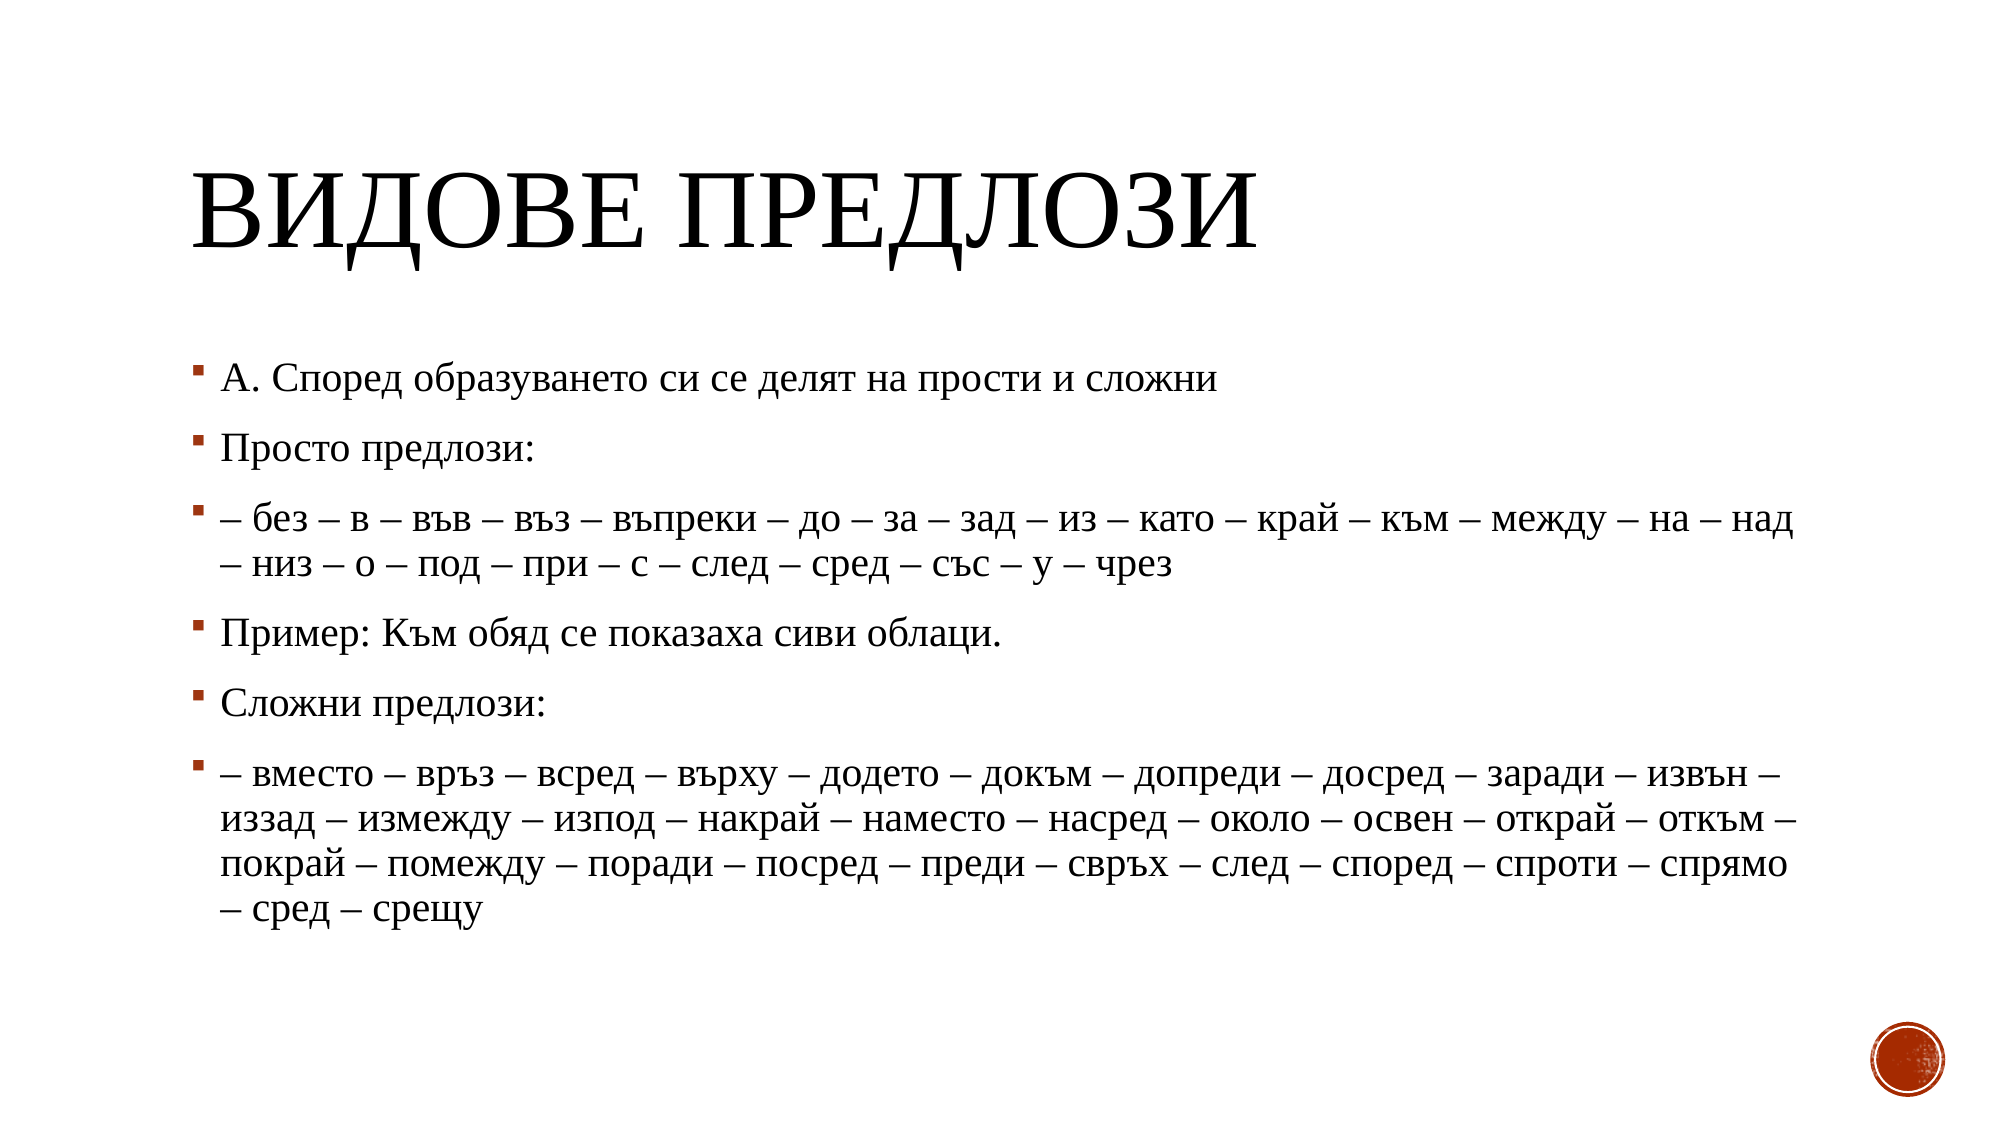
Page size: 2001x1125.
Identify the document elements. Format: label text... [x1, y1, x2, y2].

title Видове предлози [175, 79, 1826, 344]
list А. Според образуването си се делят на прости и сложни Просто предлози: – без – в – във – въз – въпреки – до – за – зад – из – като – край – към – между – на – над – низ – о – под – при – с – след – сред – със – у – чрез Пример: Към обяд се показаха сиви облаци. Сложни предлози: – вместо – връз – всред – върху – додето – докъм – допреди – досред – заради – извън – иззад – измежду – изпод – накрай – наместо – насред – около – освен – открай – откъм – покрай – помежду – поради – посред – преди – свръх – след – според – спроти – спрямо – сред – срещу [175, 348, 1826, 1013]
